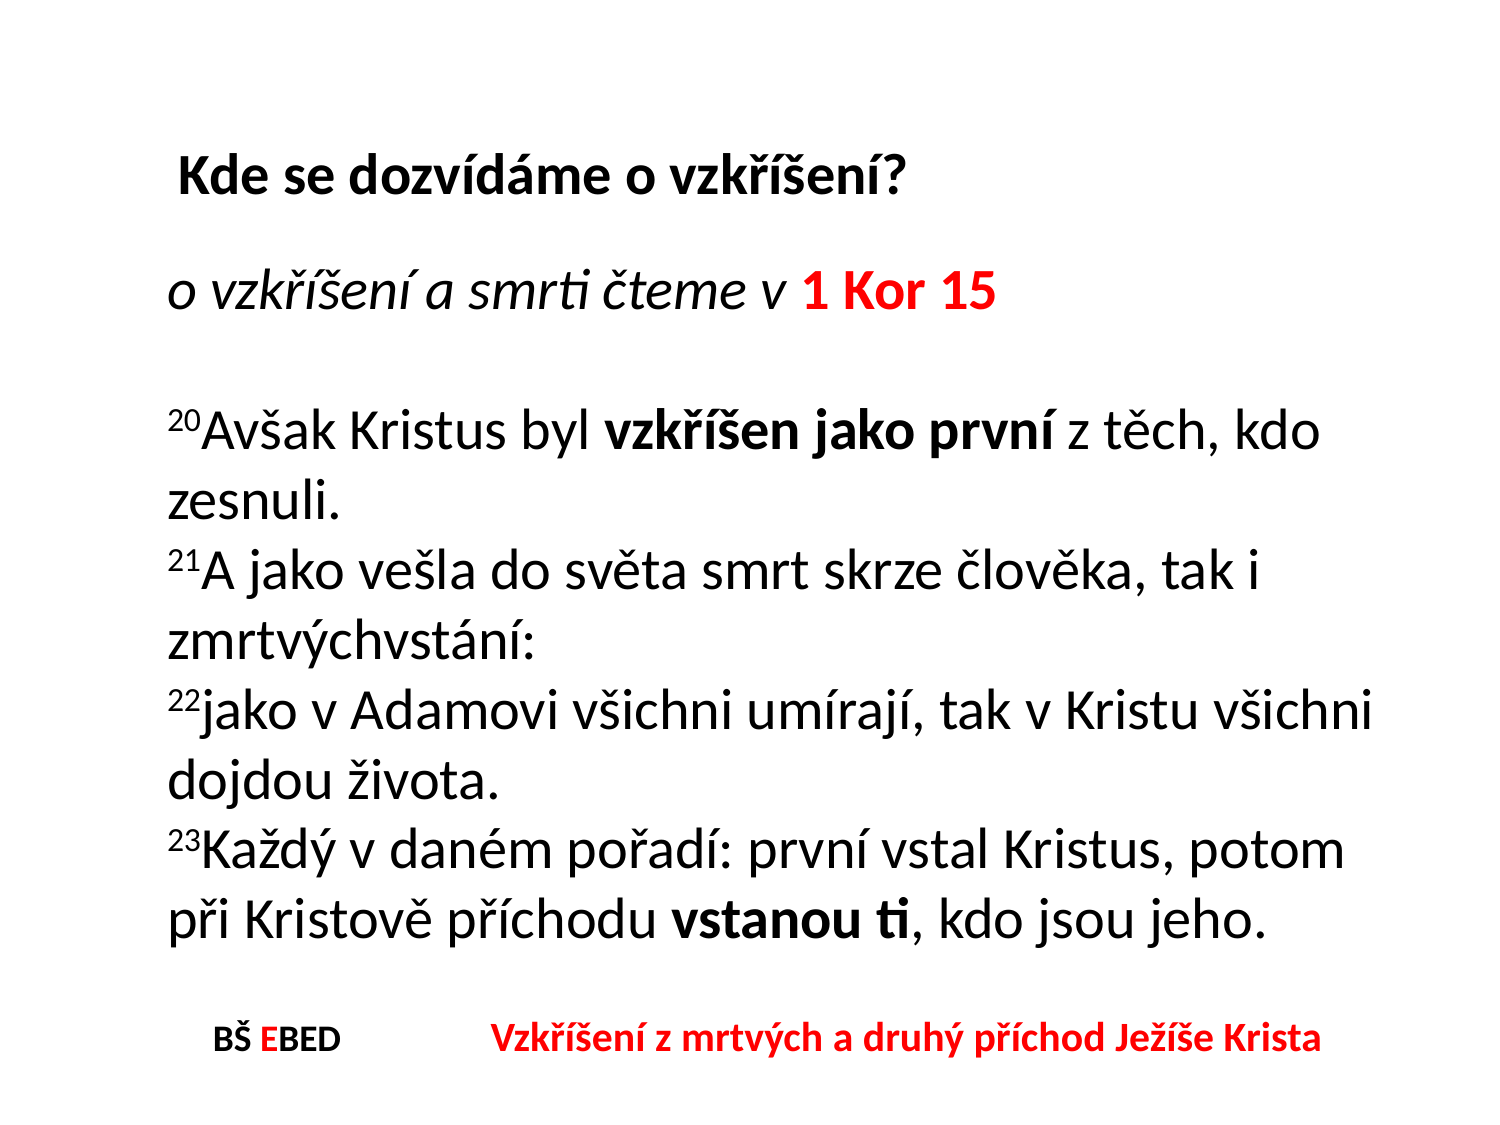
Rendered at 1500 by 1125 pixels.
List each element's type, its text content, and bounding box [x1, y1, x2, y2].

text_box Kde se dozvídáme o vzkříšení? [164, 128, 1430, 214]
text_box BŠ EBED Vzkříšení z mrtvých a druhý příchod Ježíše Krista [82, 993, 1454, 1069]
text_box o vzkříšení a smrti čteme v 1 Kor 15 20Avšak Kristus byl vzkříšen jako první z těch, kdo zesnuli. 21A jako vešla do světa smrt skrze člověka, tak i zmrtvýchvstání: 22jako v Adamovi všichni umírají, tak v Kristu všichni dojdou života. 23Každý v daném pořadí: první vstal Kristus, potom při Kristově příchodu vstanou ti, kdo jsou jeho. [152, 243, 1424, 958]
